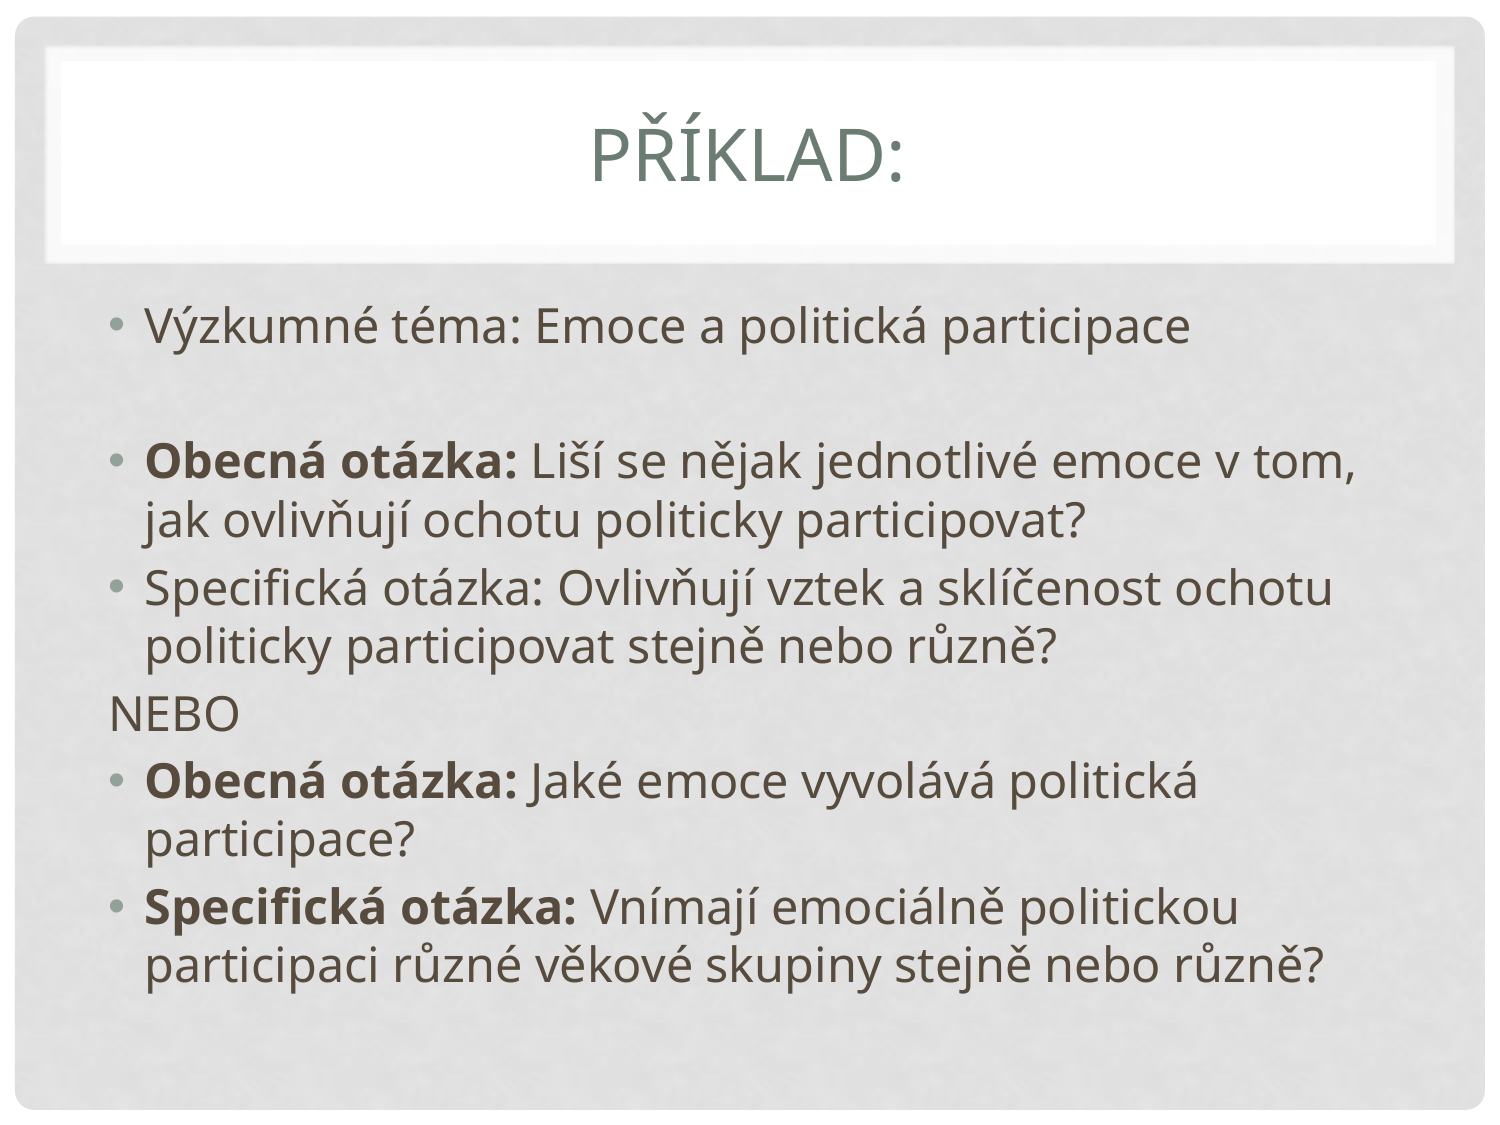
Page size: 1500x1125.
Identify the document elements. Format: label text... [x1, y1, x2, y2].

title Příklad: [69, 66, 1425, 238]
list Výzkumné téma: Emoce a politická participace Obecná otázka: Liší se nějak jednotlivé emoce v tom, jak ovlivňují ochotu politicky participovat? Specifická otázka: Ovlivňují vztek a sklíčenost ochotu politicky participovat stejně nebo různě? NEBO Obecná otázka: Jaké emoce vyvolává politická participace? Specifická otázka: Vnímají emociálně politickou participaci různé věkové skupiny stejně nebo různě? [75, 287, 1425, 1005]
